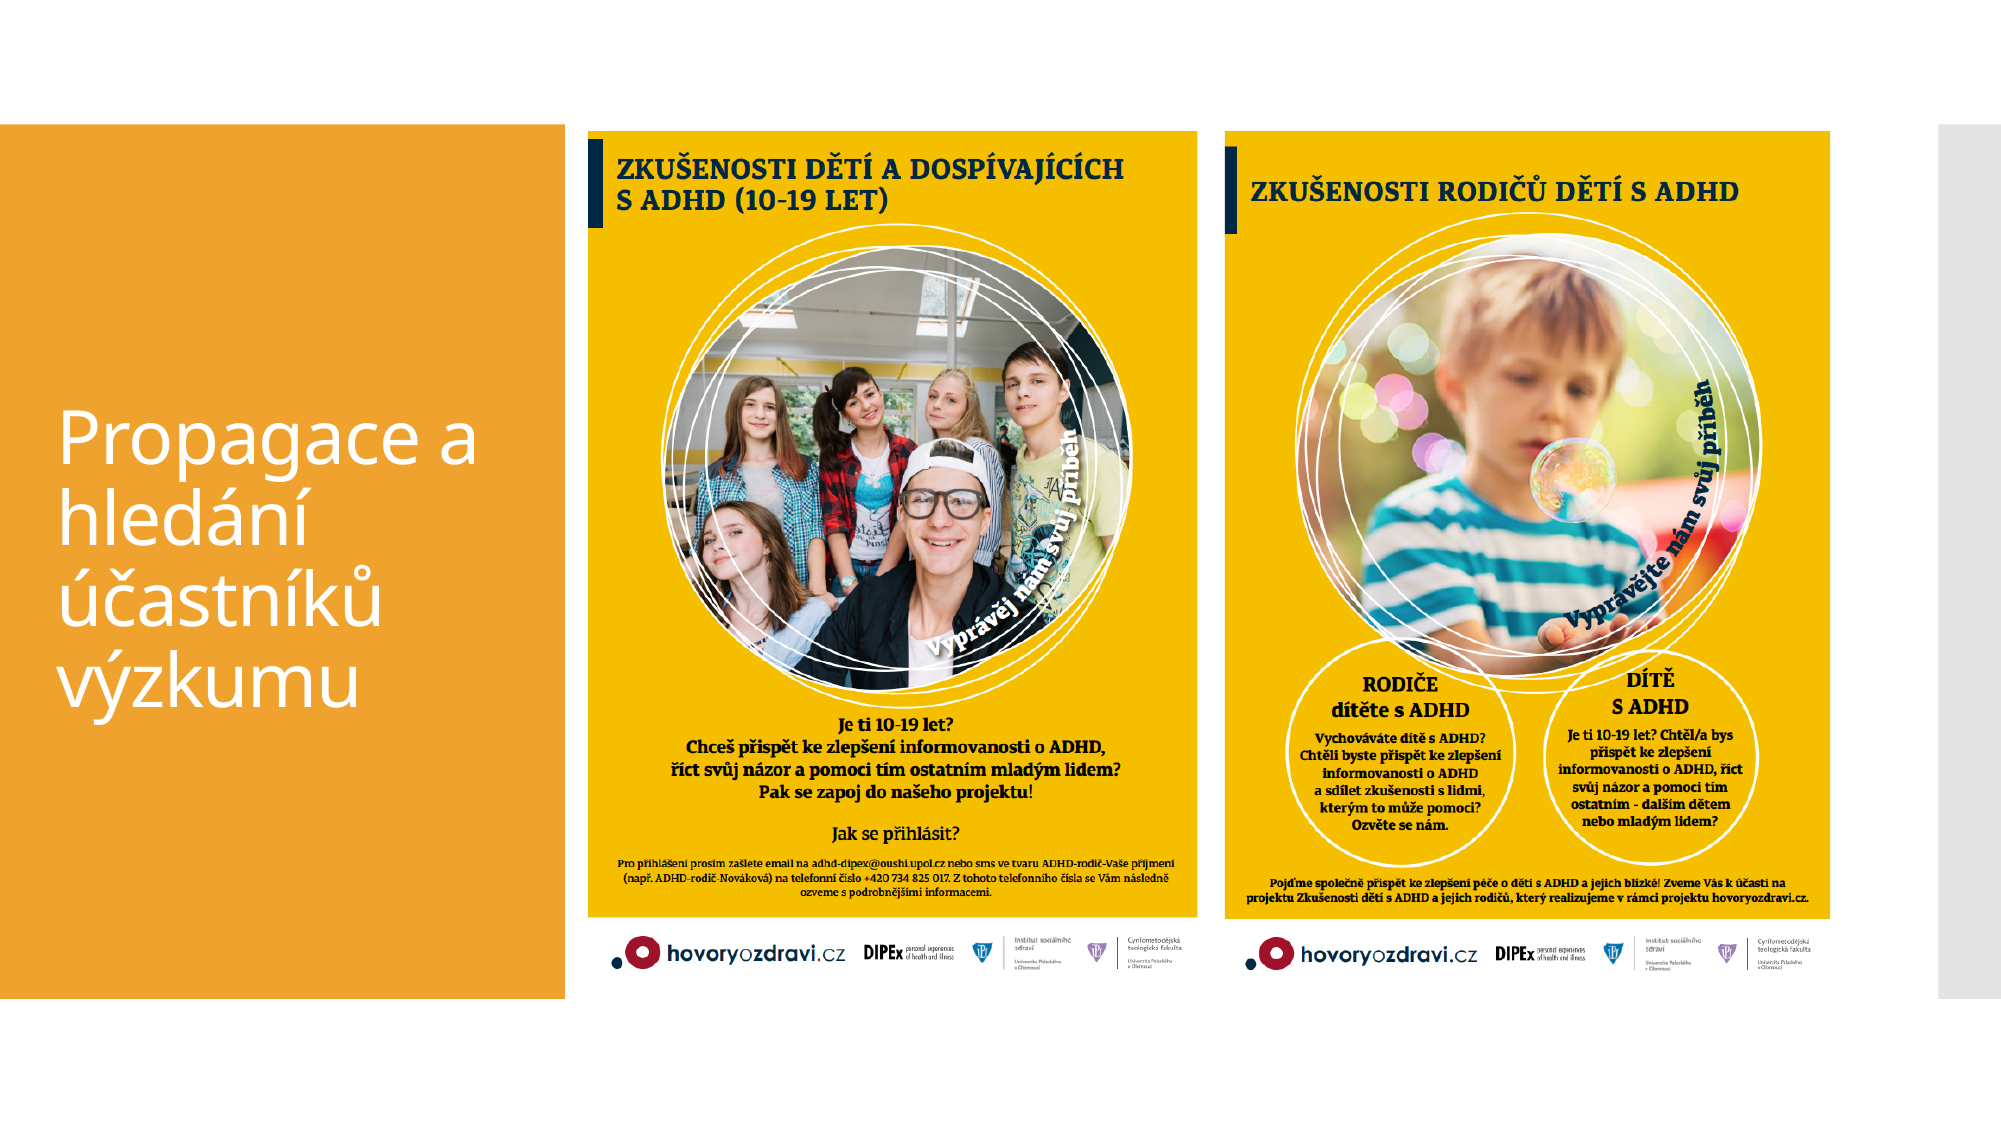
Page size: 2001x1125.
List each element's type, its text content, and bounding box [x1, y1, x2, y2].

picture [1224, 131, 1831, 993]
title Propagace a hledání účastníků výzkumu [41, 184, 525, 940]
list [587, 131, 1198, 993]
